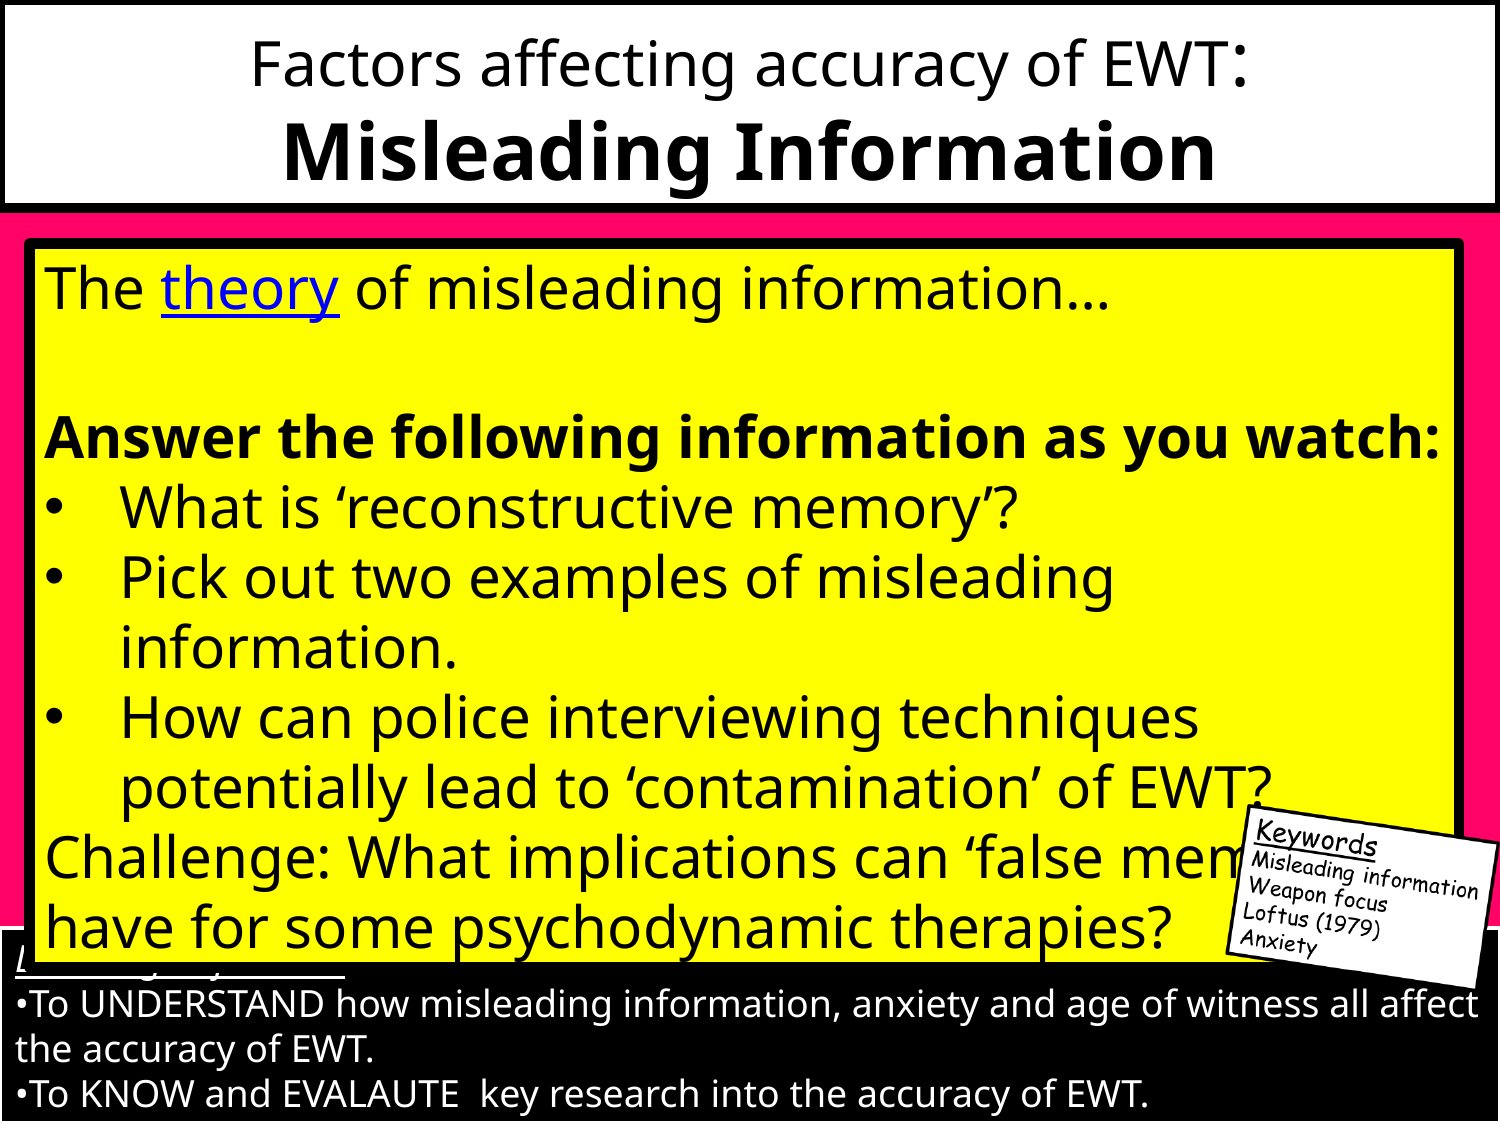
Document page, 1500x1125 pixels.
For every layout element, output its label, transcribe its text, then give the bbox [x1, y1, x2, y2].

text_box Learning objectives: •To UNDERSTAND how misleading information, anxiety and age of witness all affect the accuracy of EWT. •To KNOW and EVALAUTE key research into the accuracy of EWT. [0, 928, 1500, 1123]
text_box The theory of misleading information… Answer the following information as you watch: What is ‘reconstructive memory’? Pick out two examples of misleading information. How can police interviewing techniques potentially lead to ‘contamination’ of EWT? Challenge: What implications can ‘false memories’ have for some psychodynamic therapies? [29, 243, 1459, 968]
picture [1222, 801, 1500, 992]
title Factors affecting accuracy of EWT: Misleading Information [0, 0, 1500, 209]
